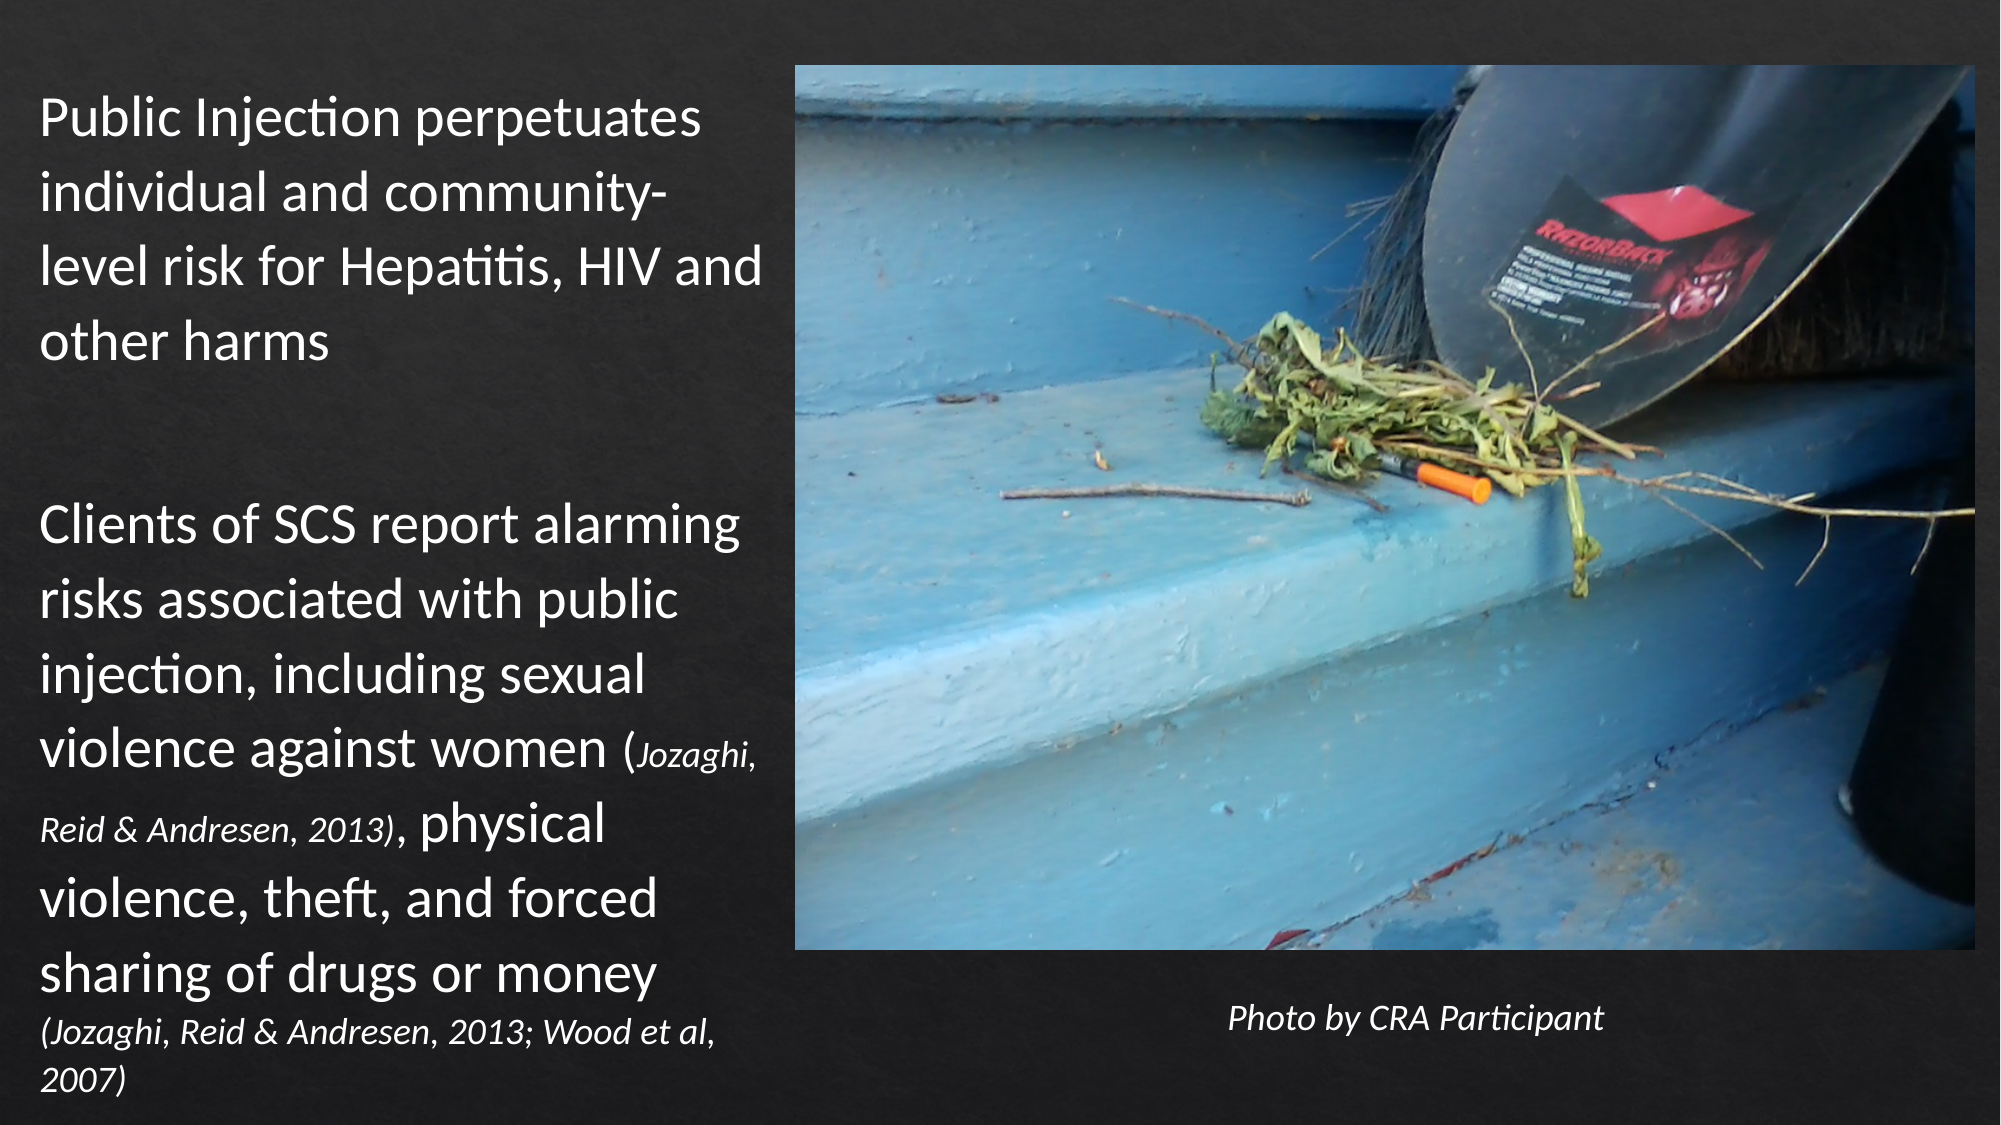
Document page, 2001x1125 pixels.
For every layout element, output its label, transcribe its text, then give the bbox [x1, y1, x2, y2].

text_box Public Injection perpetuates individual and community-level risk for Hepatitis, HIV and other harms Clients of SCS report alarming risks associated with public injection, including sexual violence against women (Jozaghi, Reid & Andresen, 2013), physical violence, theft, and forced sharing of drugs or money (Jozaghi, Reid & Andresen, 2013; Wood et al, 2007) [24, 65, 788, 1125]
text_box Photo by CRA Participant [1212, 985, 1750, 1046]
picture [795, 65, 1976, 951]
